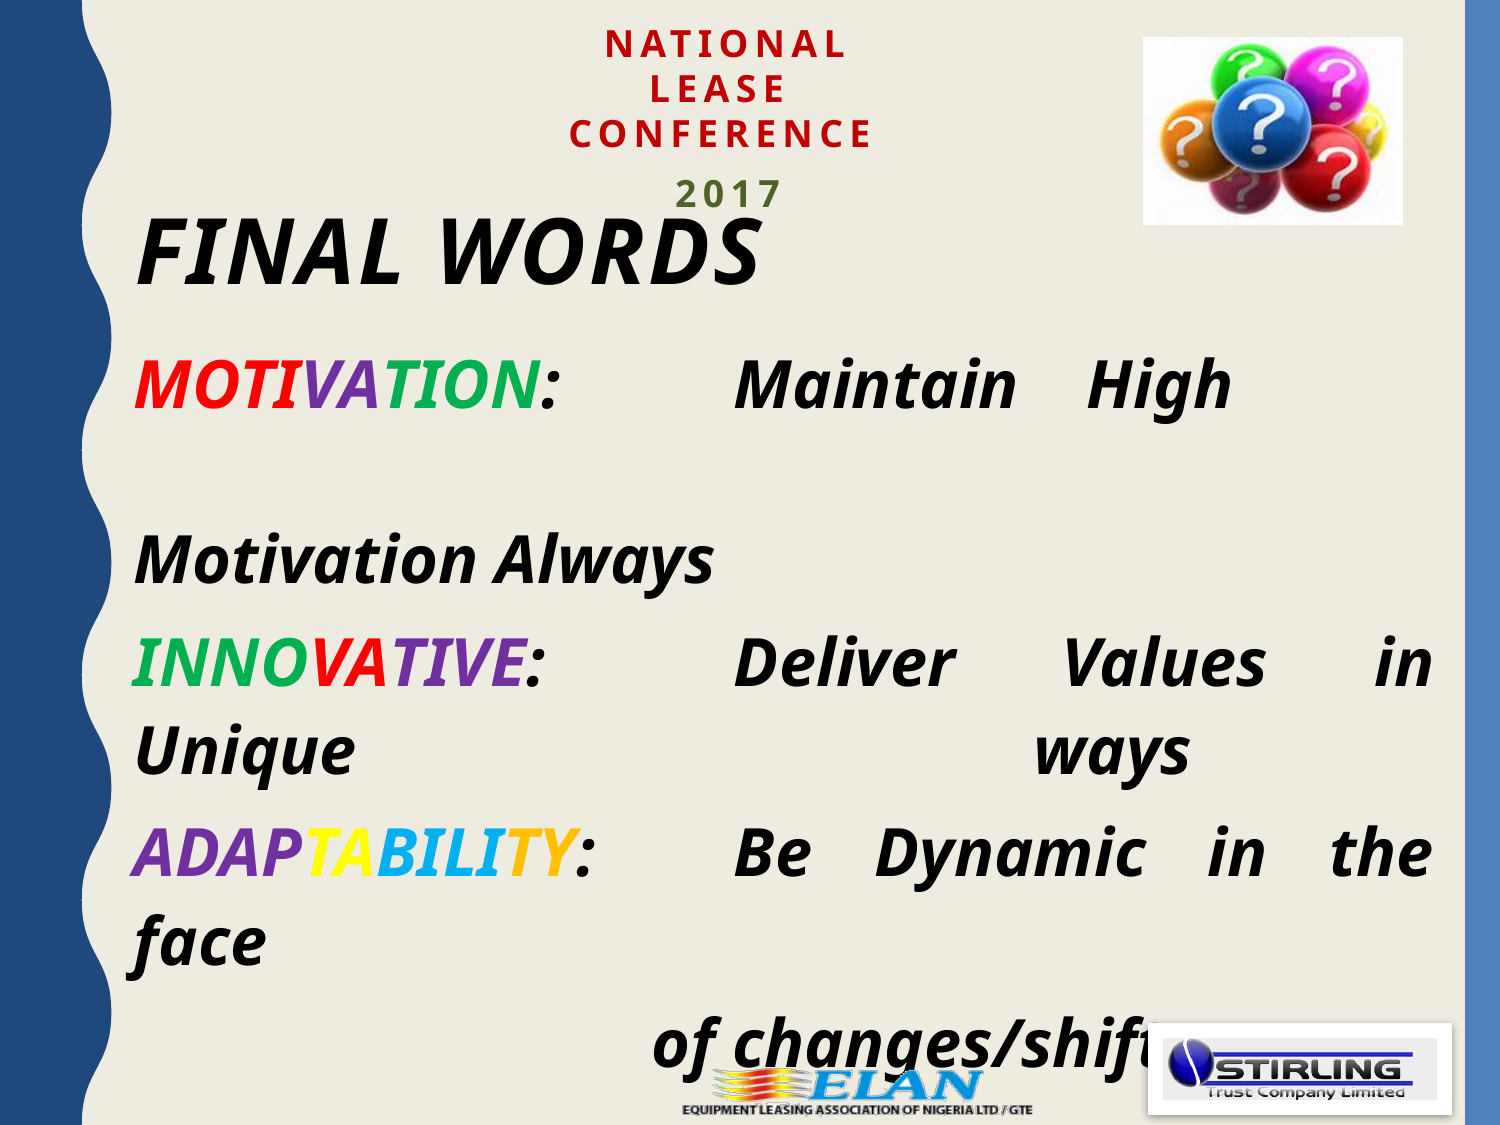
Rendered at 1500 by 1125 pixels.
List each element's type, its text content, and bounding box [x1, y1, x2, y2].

title FINAL WORDS [120, 197, 1200, 300]
picture [1162, 1037, 1438, 1100]
list MOTIVATION: Maintain High Motivation Always INNOVATIVE: Deliver Values in Unique ways ADAPTABILITY: Be Dynamic in the face of changes/shifts [118, 325, 1450, 988]
picture [674, 1062, 1042, 1123]
text_box NATIONAL LEASE CONFERENCE 2017 [551, 12, 904, 175]
picture [1143, 37, 1403, 225]
